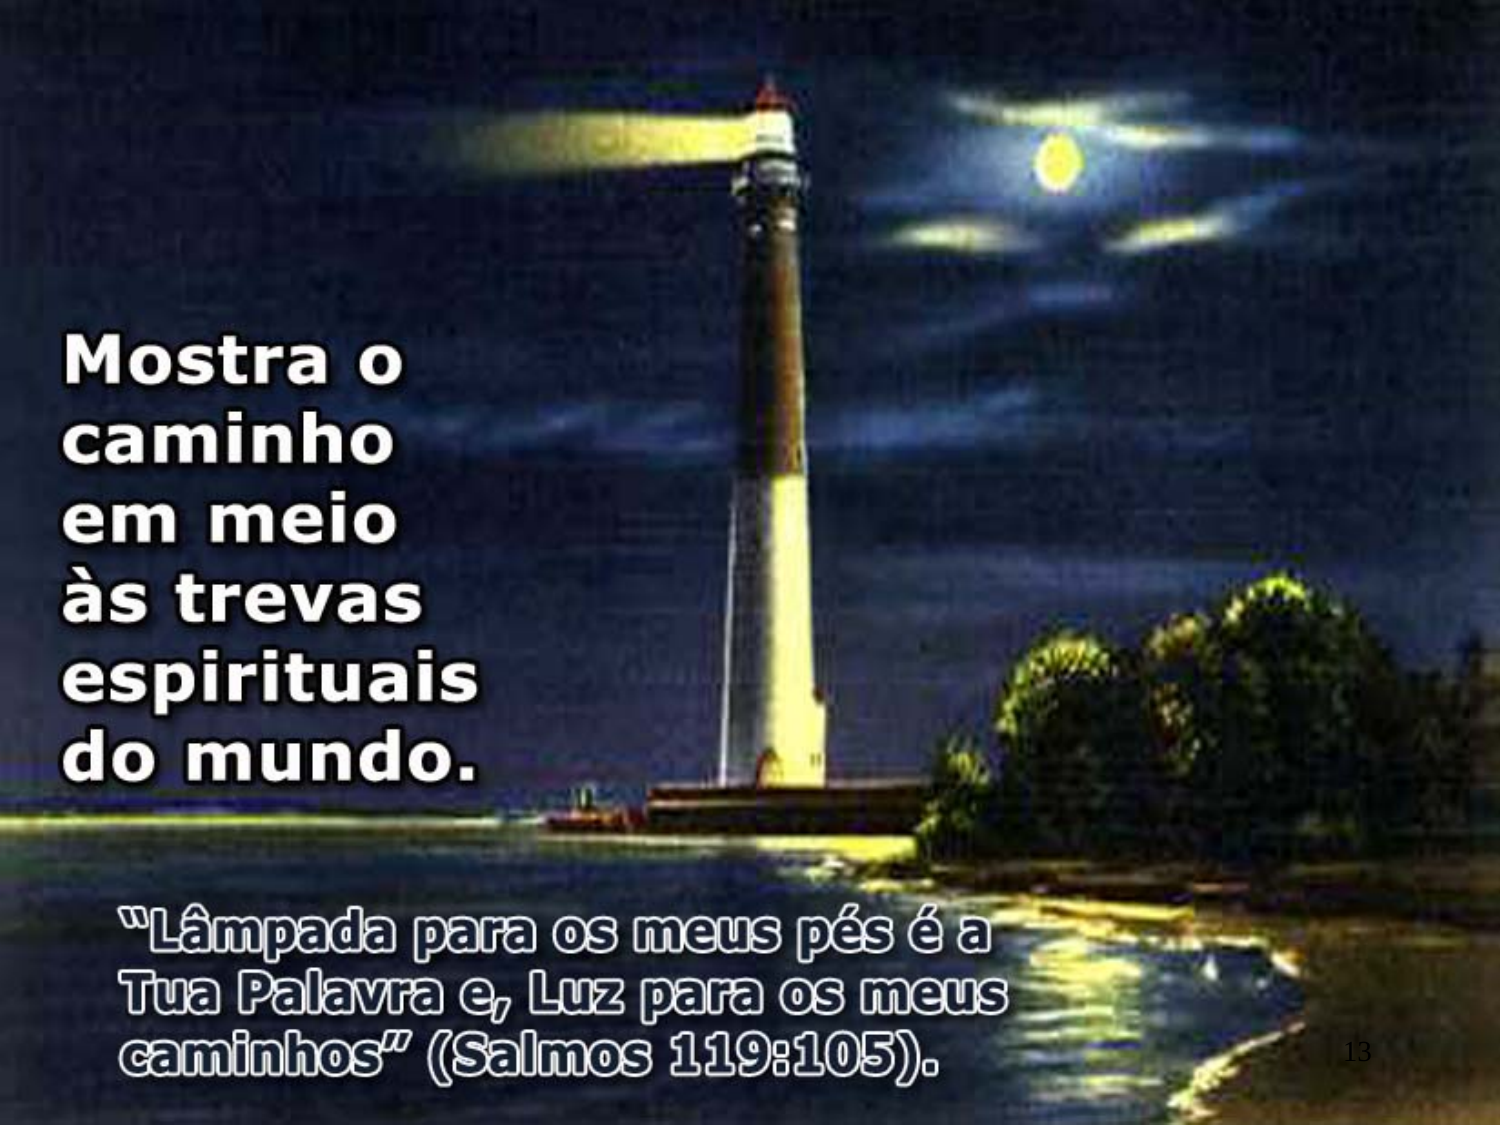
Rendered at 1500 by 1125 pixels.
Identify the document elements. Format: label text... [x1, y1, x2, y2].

slide_number 13 [1074, 1025, 1388, 1100]
picture [0, 0, 1500, 1125]
